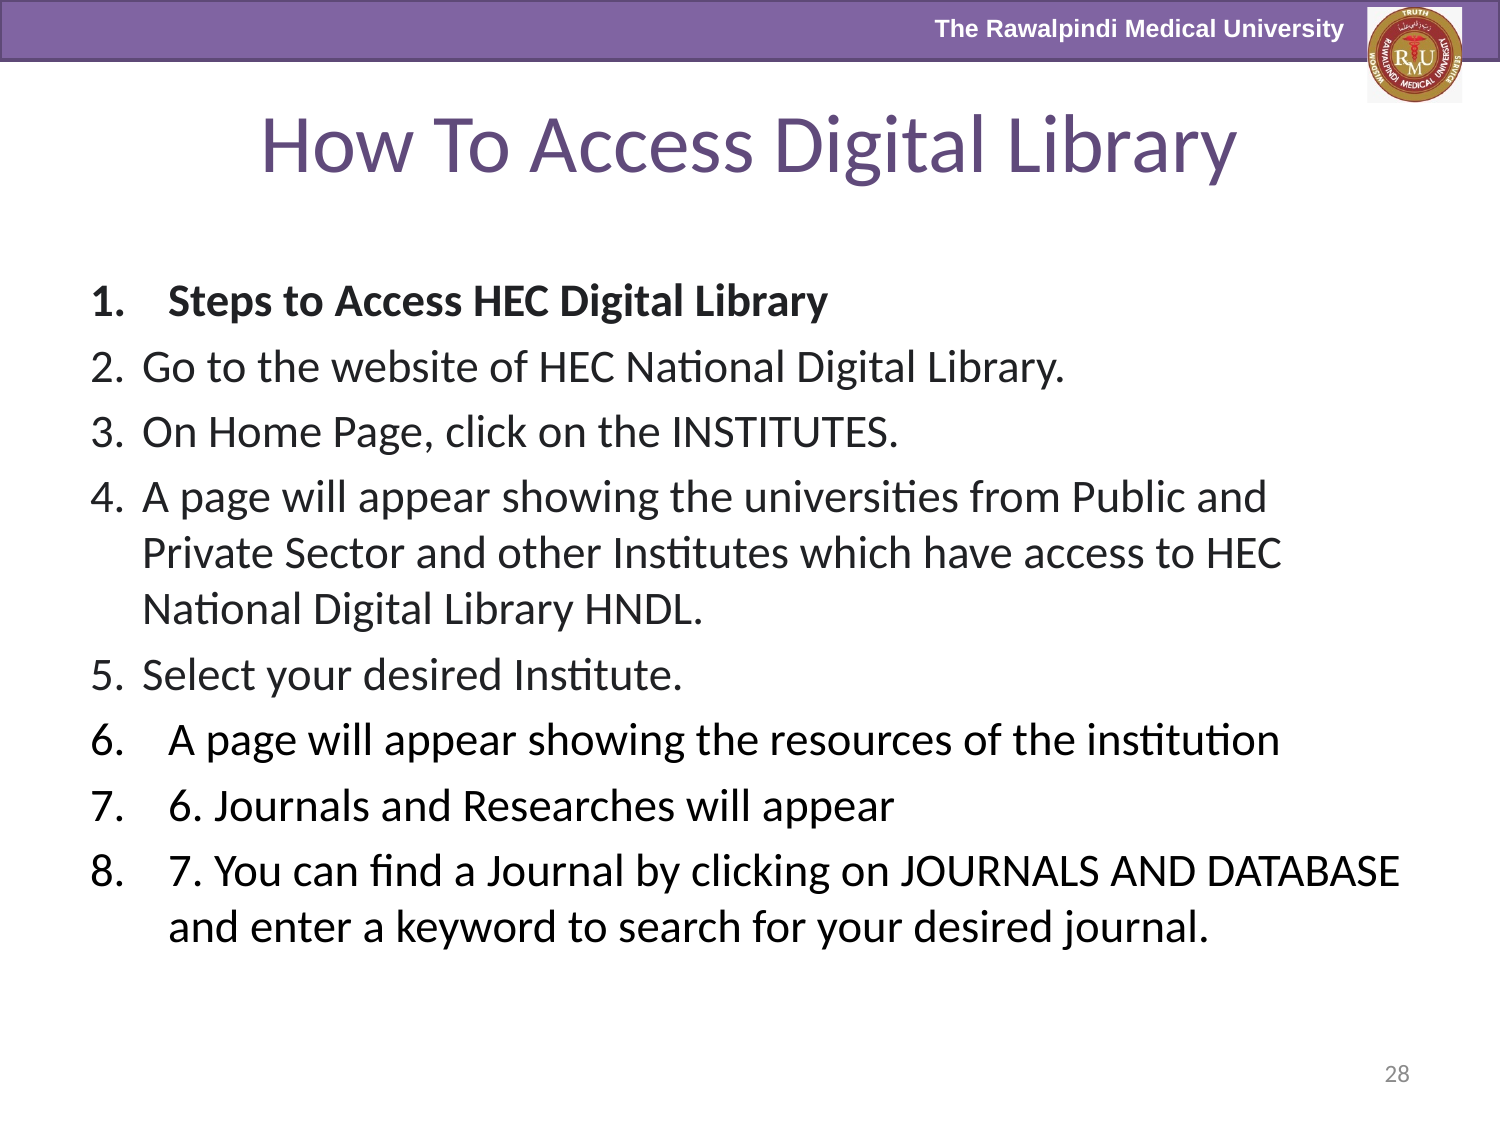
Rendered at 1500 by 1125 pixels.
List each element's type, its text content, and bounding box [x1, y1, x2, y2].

title How To Access Digital Library [75, 45, 1425, 233]
picture [1367, 7, 1463, 103]
list Steps to Access HEC Digital Library Go to the website of HEC National Digital Library. On Home Page, click on the INSTITUTES. A page will appear showing the universities from Public and Private Sector and other Institutes which have access to HEC National Digital Library HNDL. Select your desired Institute. A page will appear showing the resources of the institution 6. Journals and Researches will appear 7. You can find a Journal by clicking on JOURNALS AND DATABASE and enter a keyword to search for your desired journal. [75, 262, 1425, 1005]
slide_number 28 [1074, 1042, 1425, 1103]
